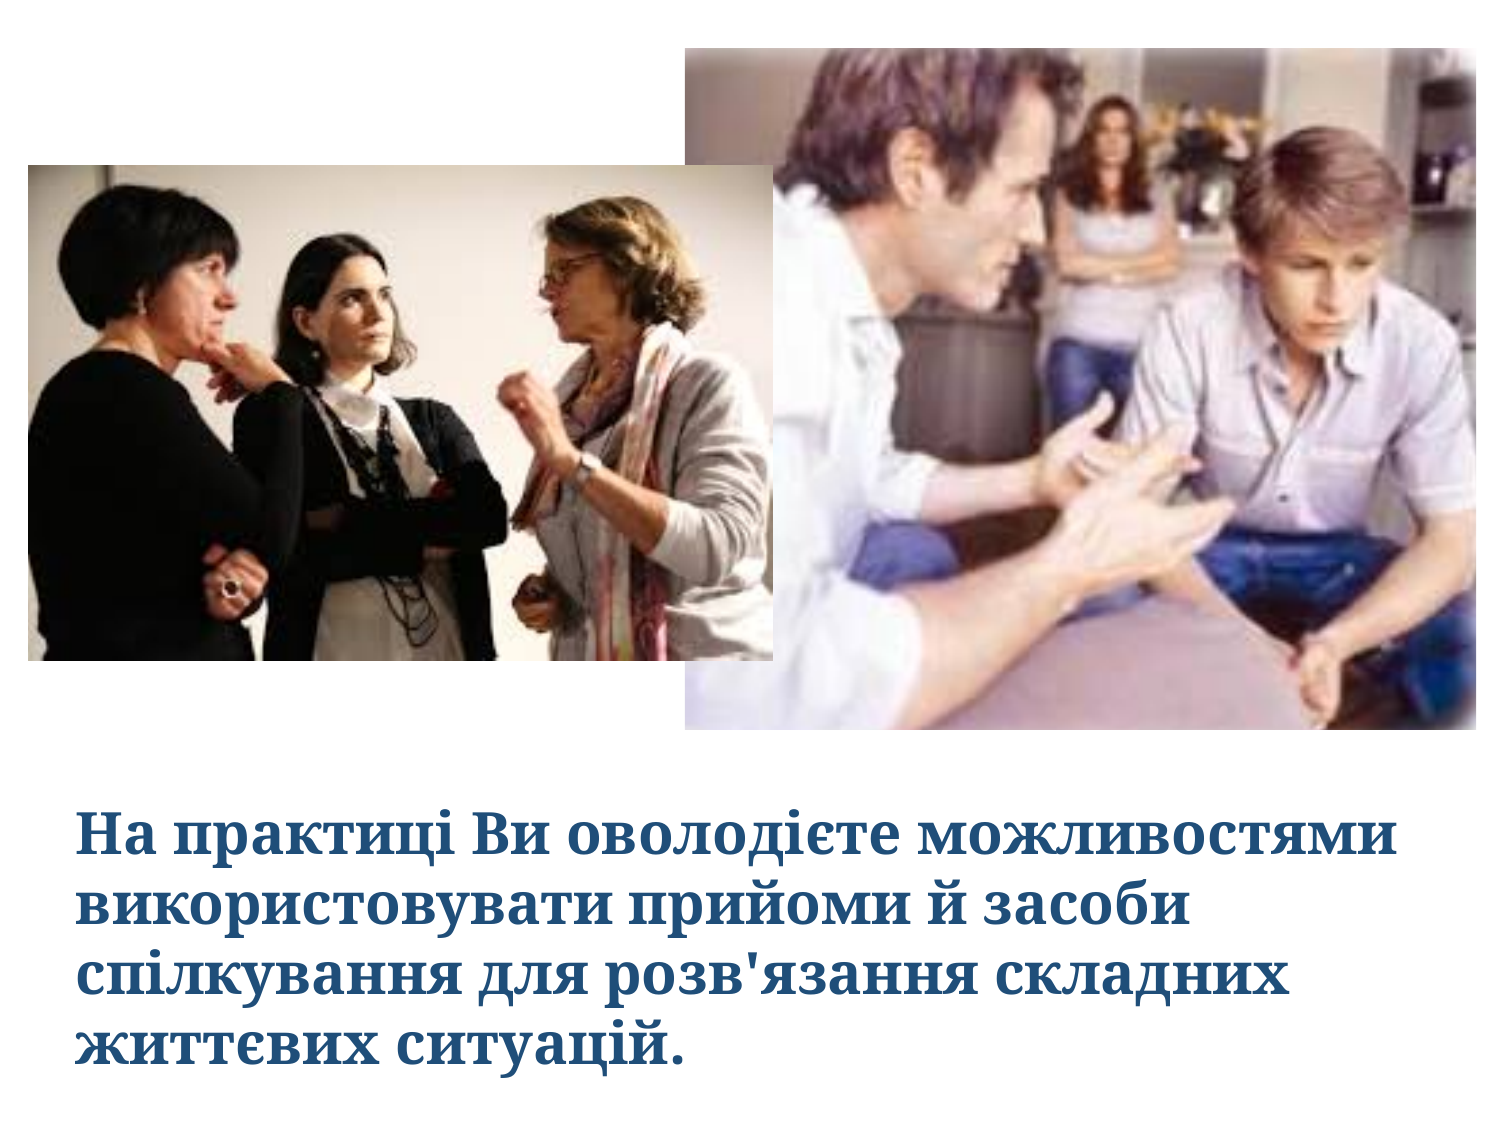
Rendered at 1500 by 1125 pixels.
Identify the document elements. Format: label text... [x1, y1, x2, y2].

picture [28, 47, 1477, 730]
list На практиці Ви оволодієте можливостями використовувати прийоми й засоби спілкування для розв'язання складних життєвих ситуацій. [60, 788, 1450, 1107]
